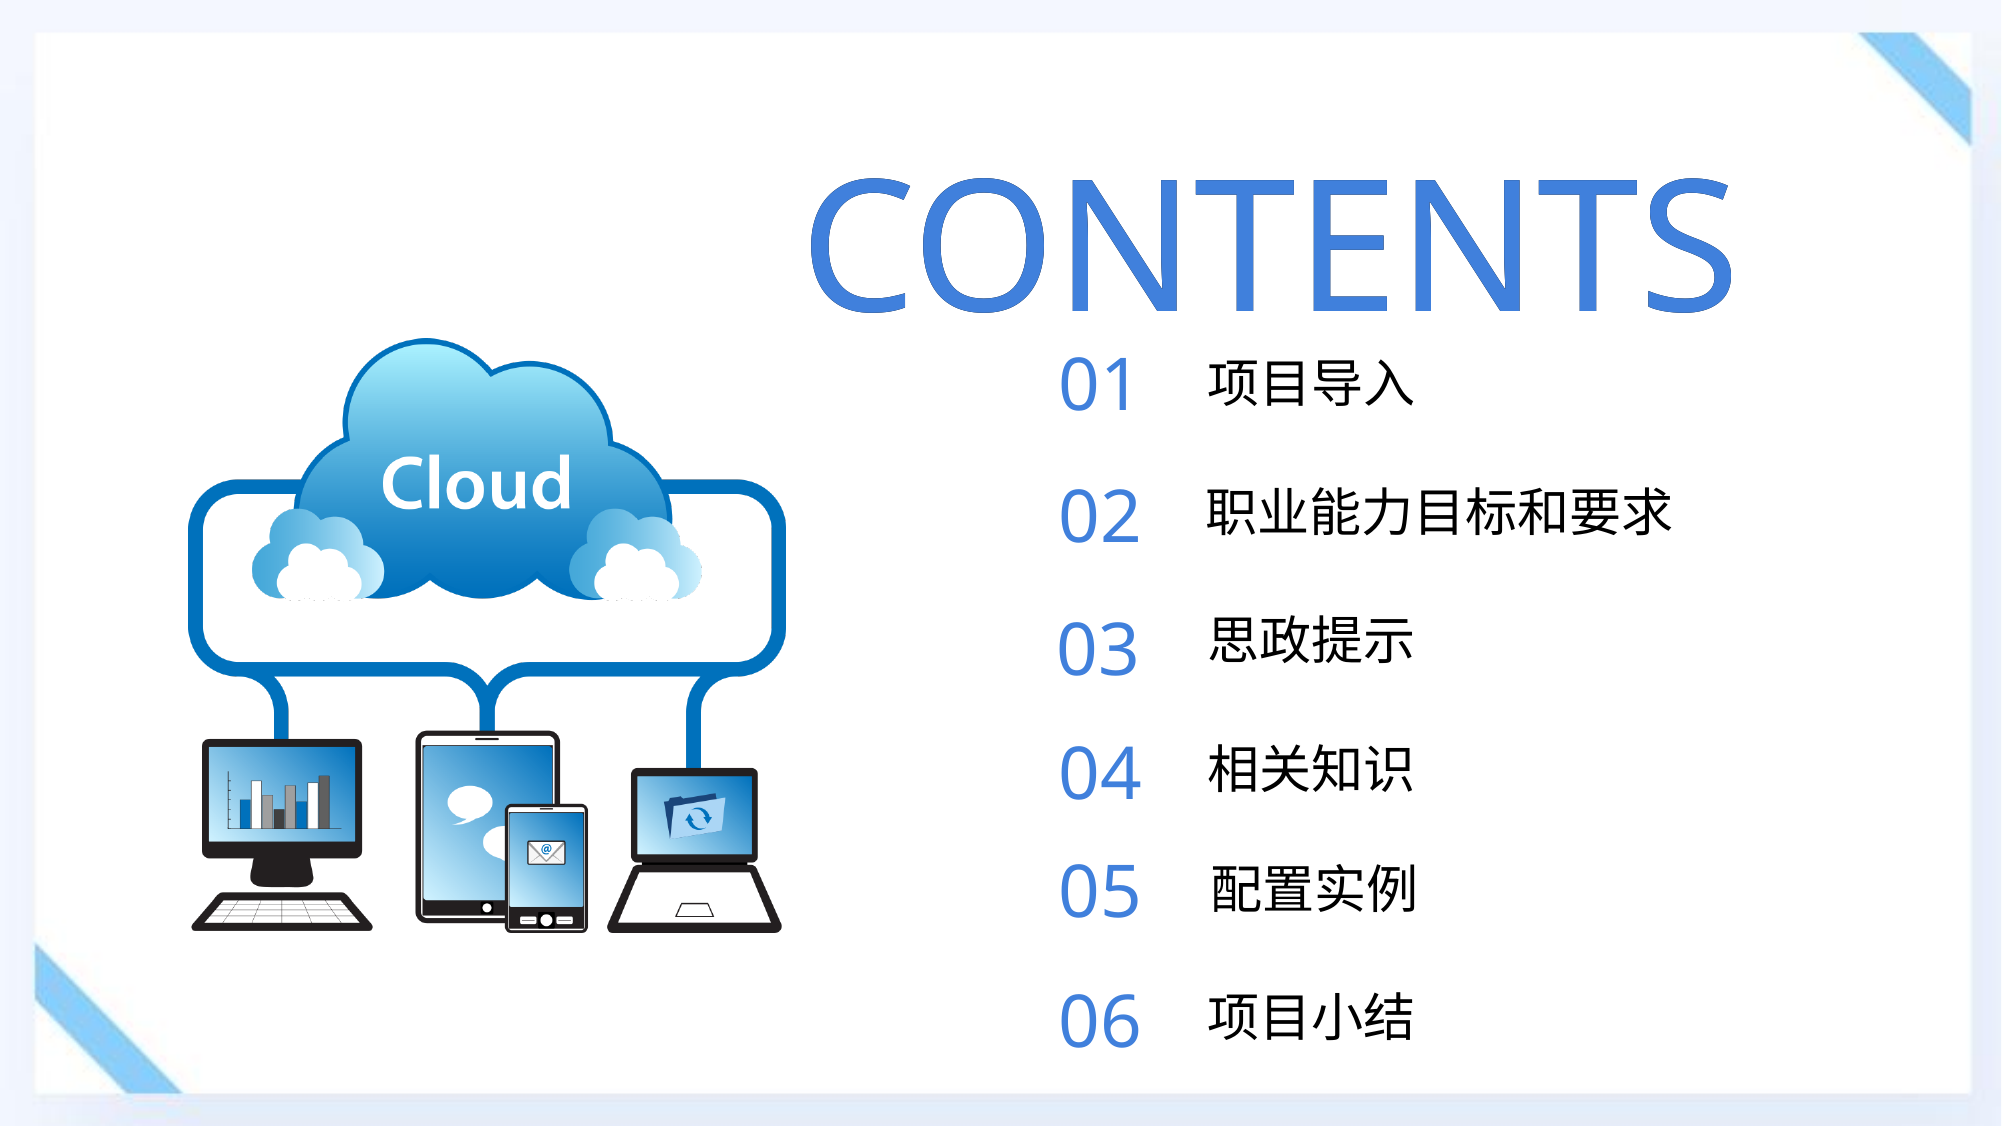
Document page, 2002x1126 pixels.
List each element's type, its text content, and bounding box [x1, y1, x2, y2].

text_box 01 [1043, 342, 1158, 433]
picture [0, 0, 2002, 1126]
text_box 职业能力目标和要求 [1190, 465, 1900, 549]
text_box 04 [1043, 710, 1158, 822]
text_box 02 [1043, 453, 1158, 565]
text_box 相关知识 [1192, 722, 1430, 806]
text_box 项目小结 [1192, 970, 1430, 1055]
text_box 配置实例 [1195, 842, 1434, 926]
text_box 05 [1043, 828, 1158, 940]
text_box 06 [1043, 957, 1158, 1069]
text_box 思政提示 [1192, 594, 1430, 678]
text_box 03 [1042, 586, 1159, 698]
text_box 项目导入 [1192, 342, 1430, 421]
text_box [785, 99, 1922, 342]
